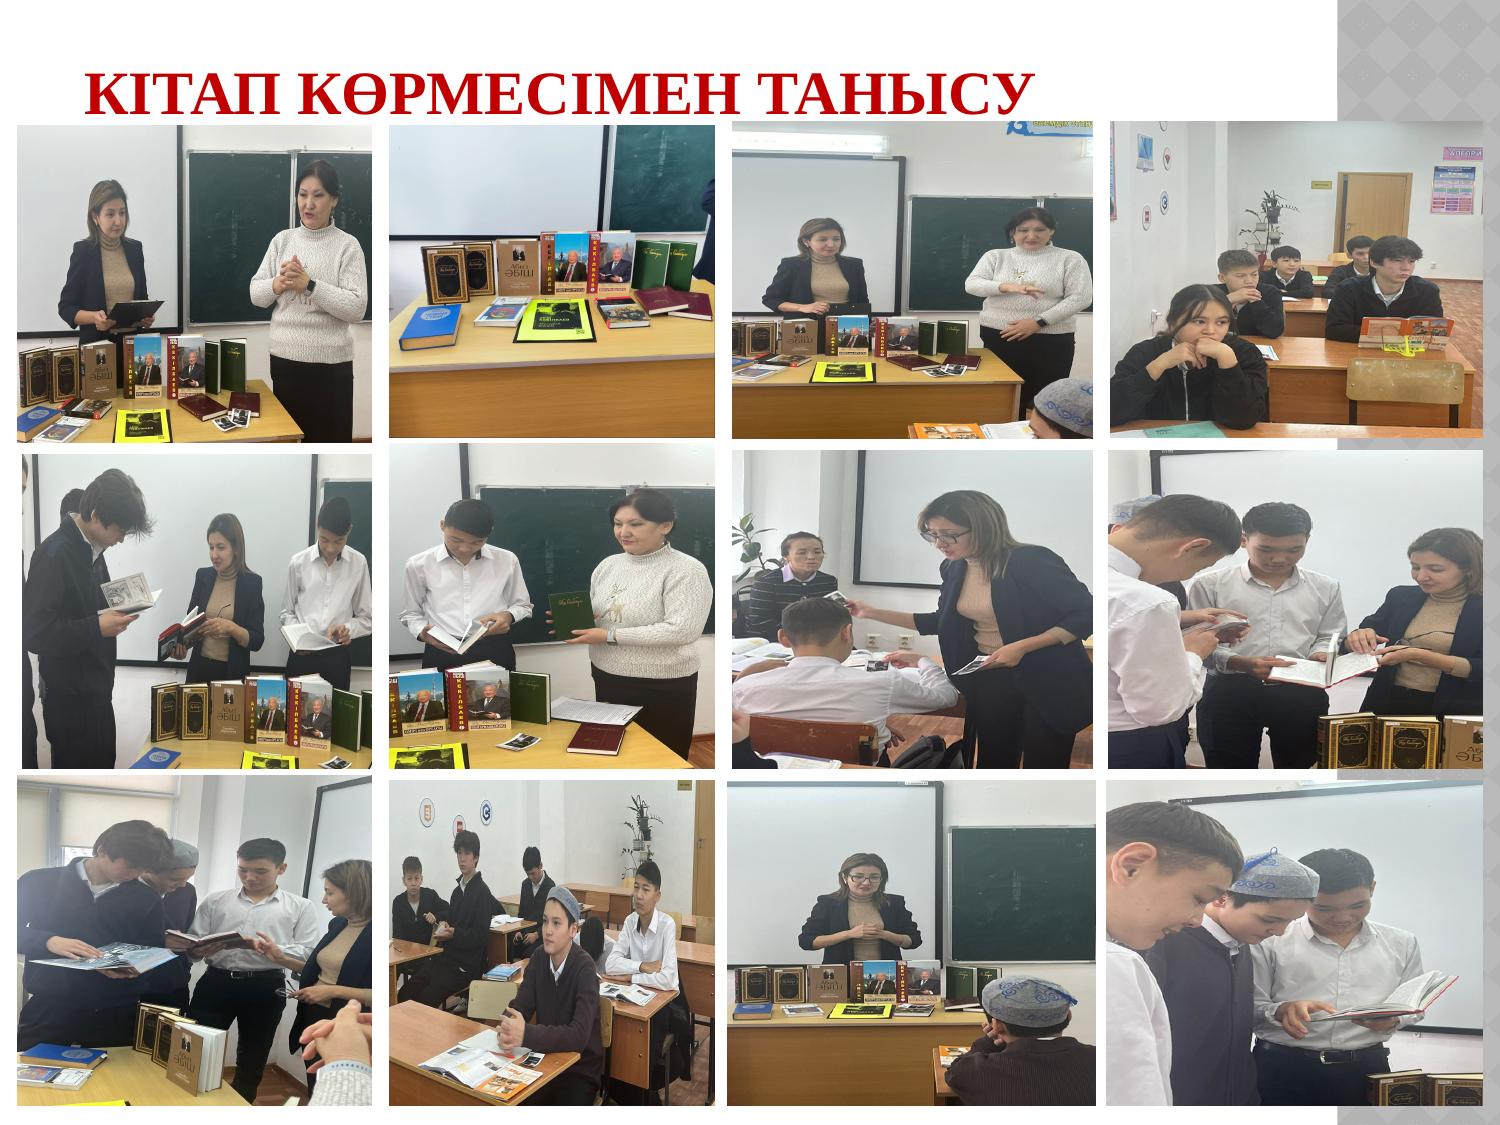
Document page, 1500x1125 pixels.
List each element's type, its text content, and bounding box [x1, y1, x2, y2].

picture [1105, 780, 1483, 1107]
picture [726, 780, 1097, 1107]
picture [1110, 121, 1483, 439]
picture [732, 450, 1093, 769]
picture [17, 124, 373, 443]
picture [732, 120, 1093, 439]
picture [389, 780, 715, 1107]
picture [1108, 450, 1483, 769]
title Кітап көрмесімен танысу [76, 19, 1265, 128]
picture [17, 775, 373, 1107]
picture [389, 445, 715, 769]
picture [22, 453, 373, 769]
picture [389, 124, 715, 439]
